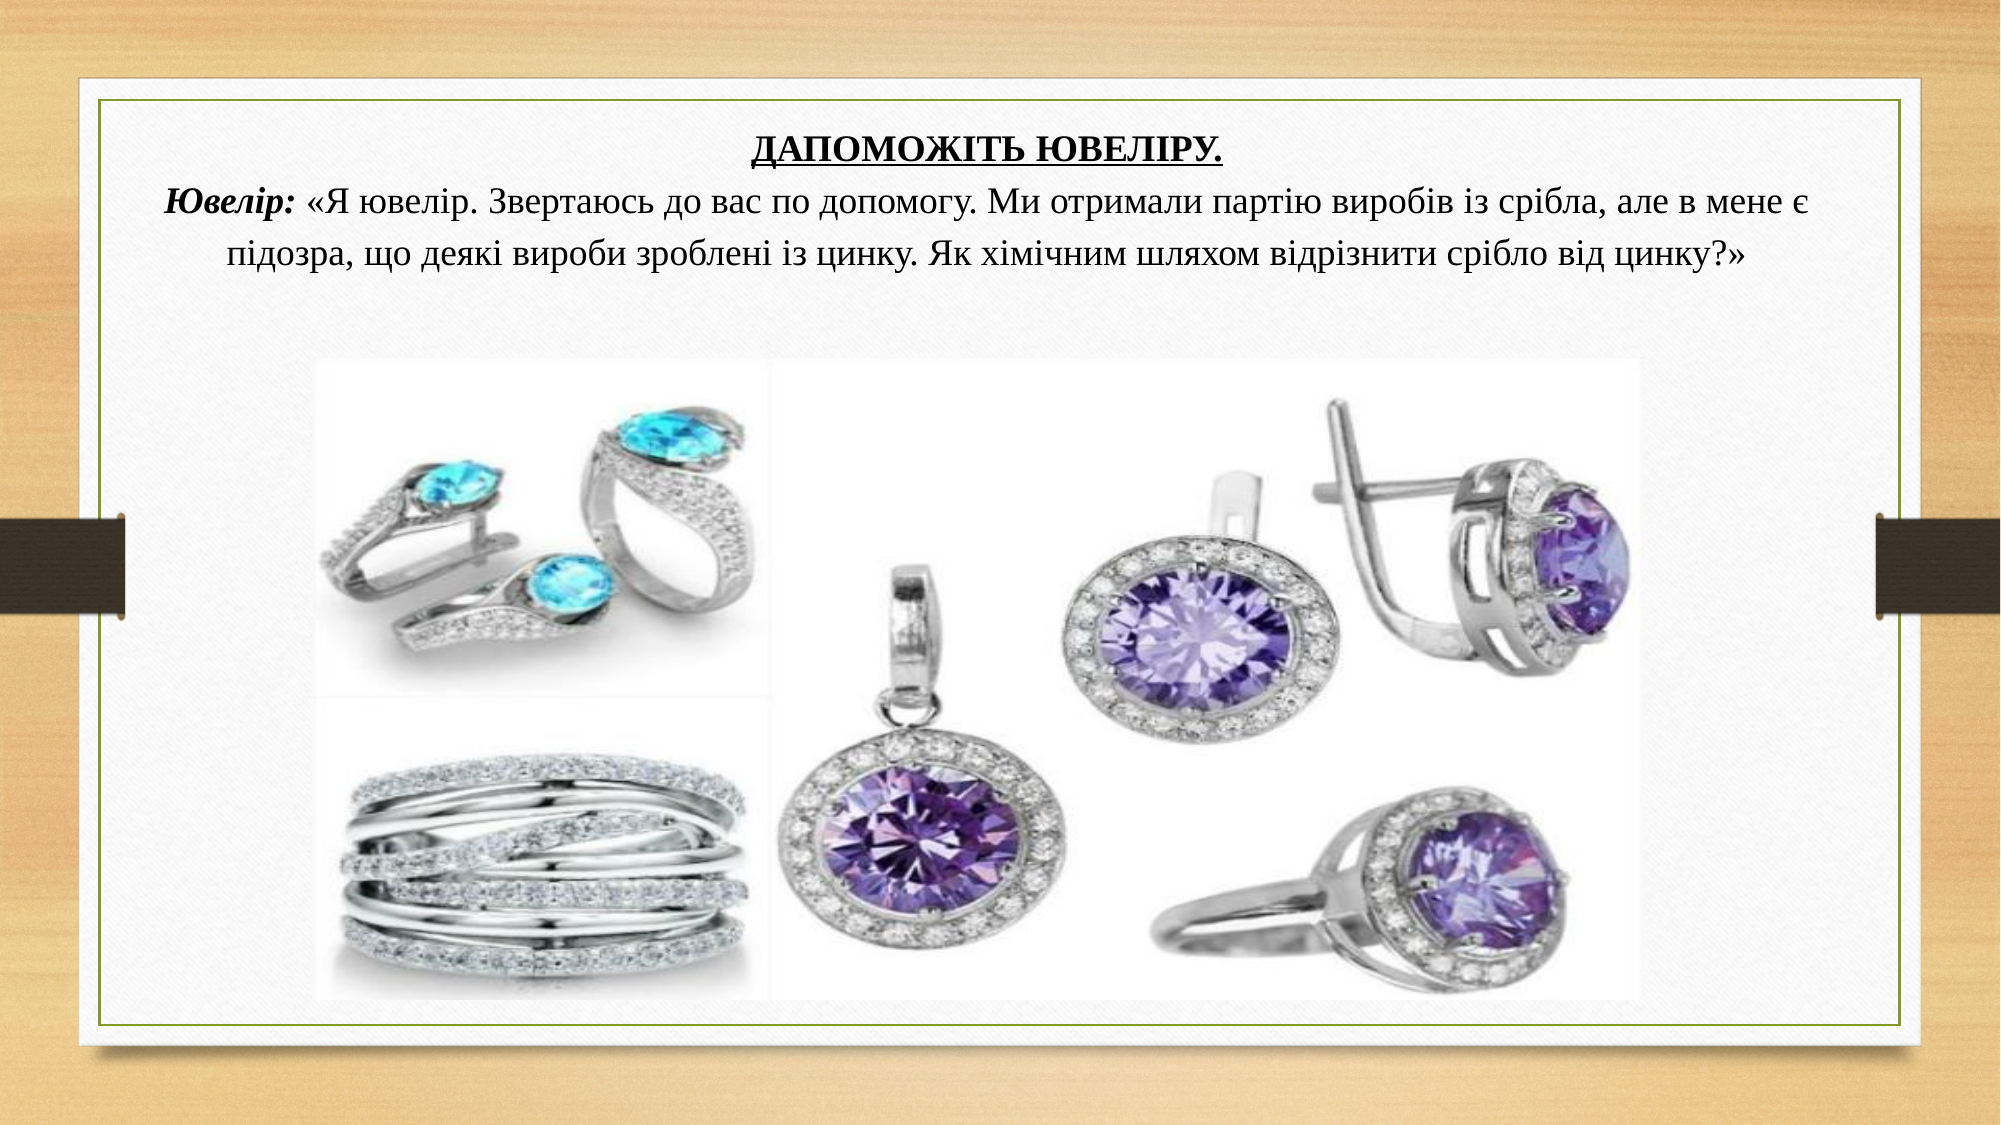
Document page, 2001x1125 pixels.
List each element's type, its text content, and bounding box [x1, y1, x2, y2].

text_box ДАПОМОЖІТЬ ЮВЕЛІРУ. Ювелір: «Я ювелір. Звертаюсь до вас по допомогу. Ми отримали партію виробів із срібла, але в мене є підозра, що деякі вироби зроблені із цинку. Як хімічним шляхом відрізнити срібло від цинку?» [105, 110, 1870, 281]
picture [0, 0, 2001, 1125]
